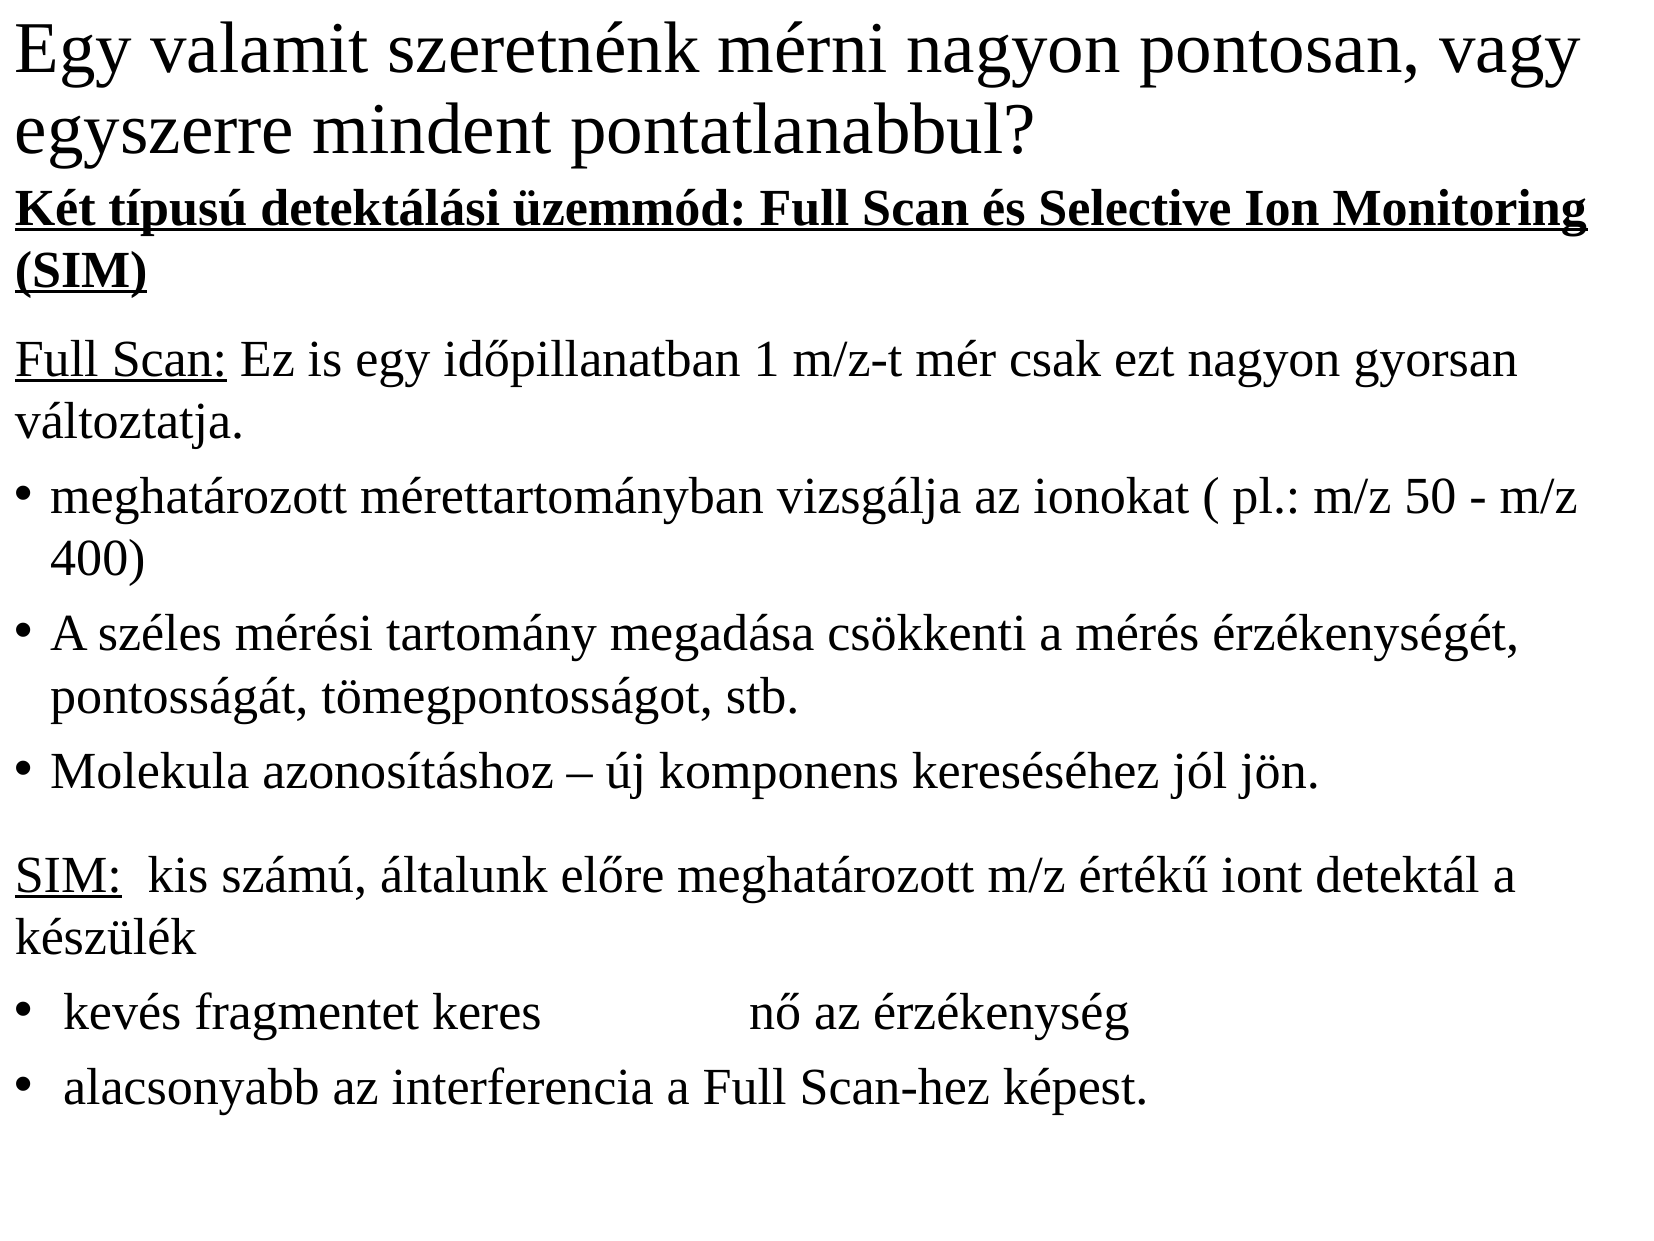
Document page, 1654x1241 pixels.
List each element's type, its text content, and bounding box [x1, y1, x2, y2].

text_box Egy valamit szeretnénk mérni nagyon pontosan, vagy egyszerre mindent pontatlanabbul? [0, 0, 1654, 178]
text_box Két típusú detektálási üzemmód: Full Scan és Selective Ion Monitoring (SIM) Full Scan: Ez is egy időpillanatban 1 m/z-t mér csak ezt nagyon gyorsan változtatja. meghatározott mérettartományban vizsgálja az ionokat ( pl.: m/z 50 - m/z 400) A széles mérési tartomány megadása csökkenti a mérés érzékenységét, pontosságát, tömegpontosságot, stb. Molekula azonosításhoz – új komponens kereséséhez jól jön. [0, 178, 1654, 807]
text_box SIM: kis számú, általunk előre meghatározott m/z értékű iont detektál a készülék kevés fragmentet keres nő az érzékenység alacsonyabb az interferencia a Full Scan-hez képest. [0, 832, 1654, 1123]
